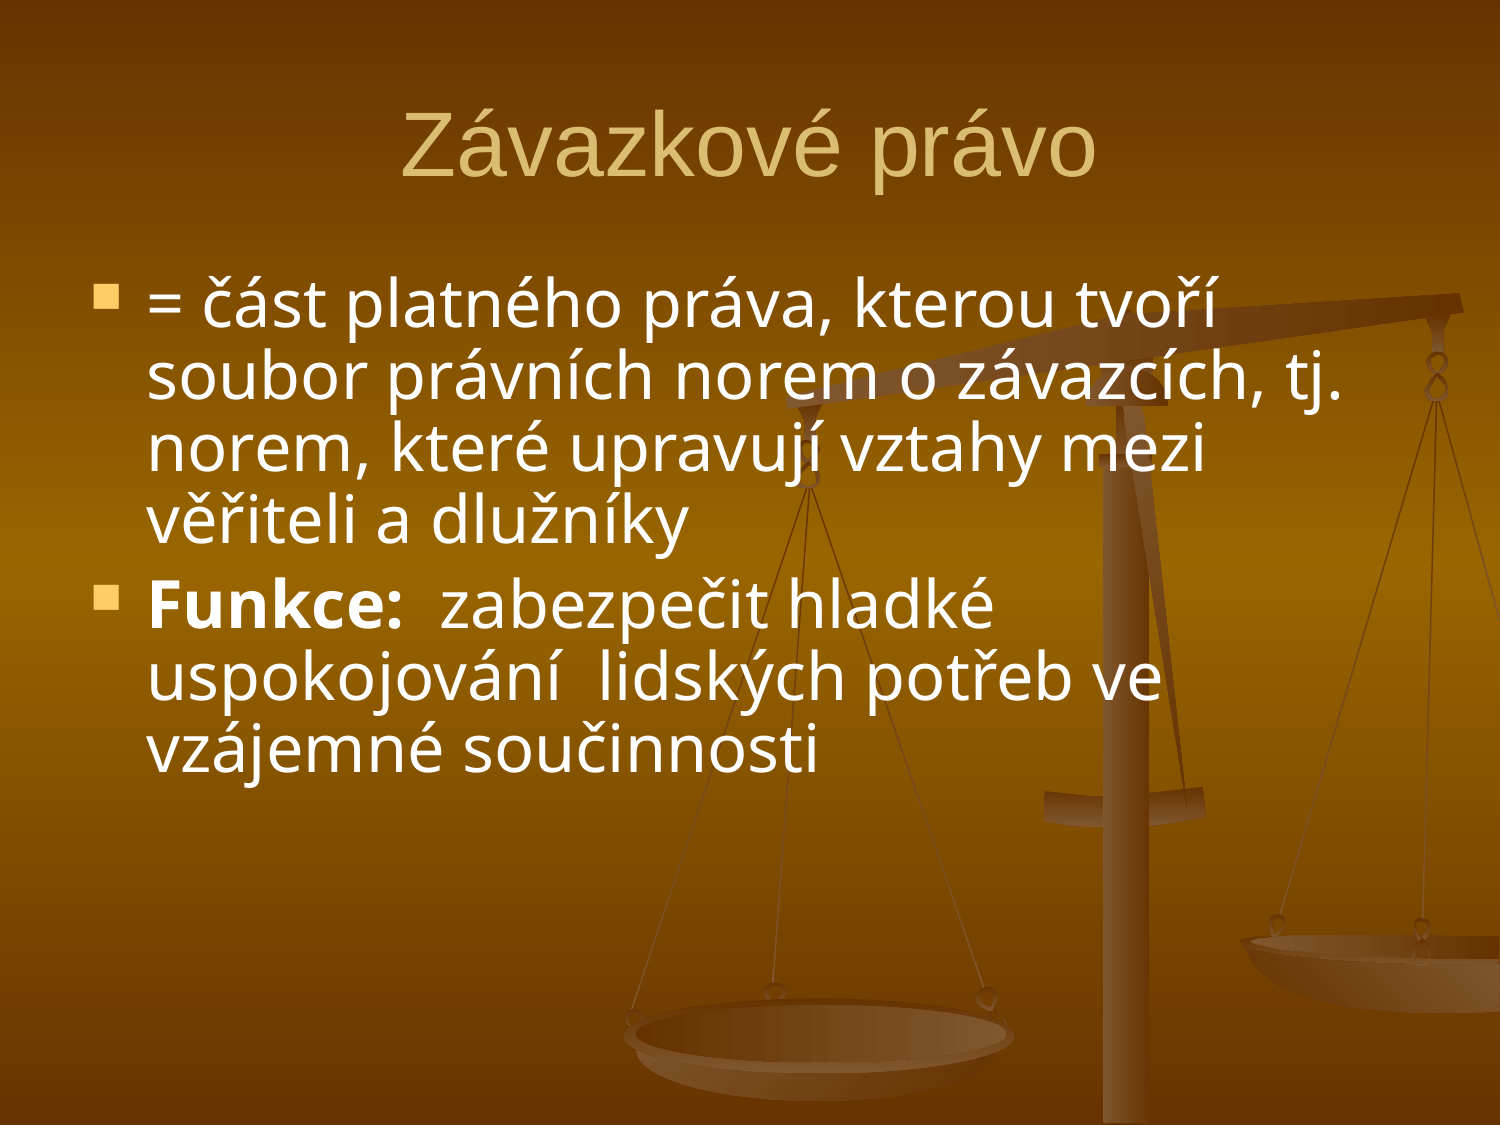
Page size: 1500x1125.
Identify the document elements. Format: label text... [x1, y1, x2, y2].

list = část platného práva, kterou tvoří soubor právních norem o závazcích, tj. norem, které upravují vztahy mezi věřiteli a dlužníky Funkce: zabezpečit hladké uspokojování lidských potřeb ve vzájemné součinnosti [74, 262, 1426, 1006]
title Závazkové právo [74, 45, 1426, 234]
